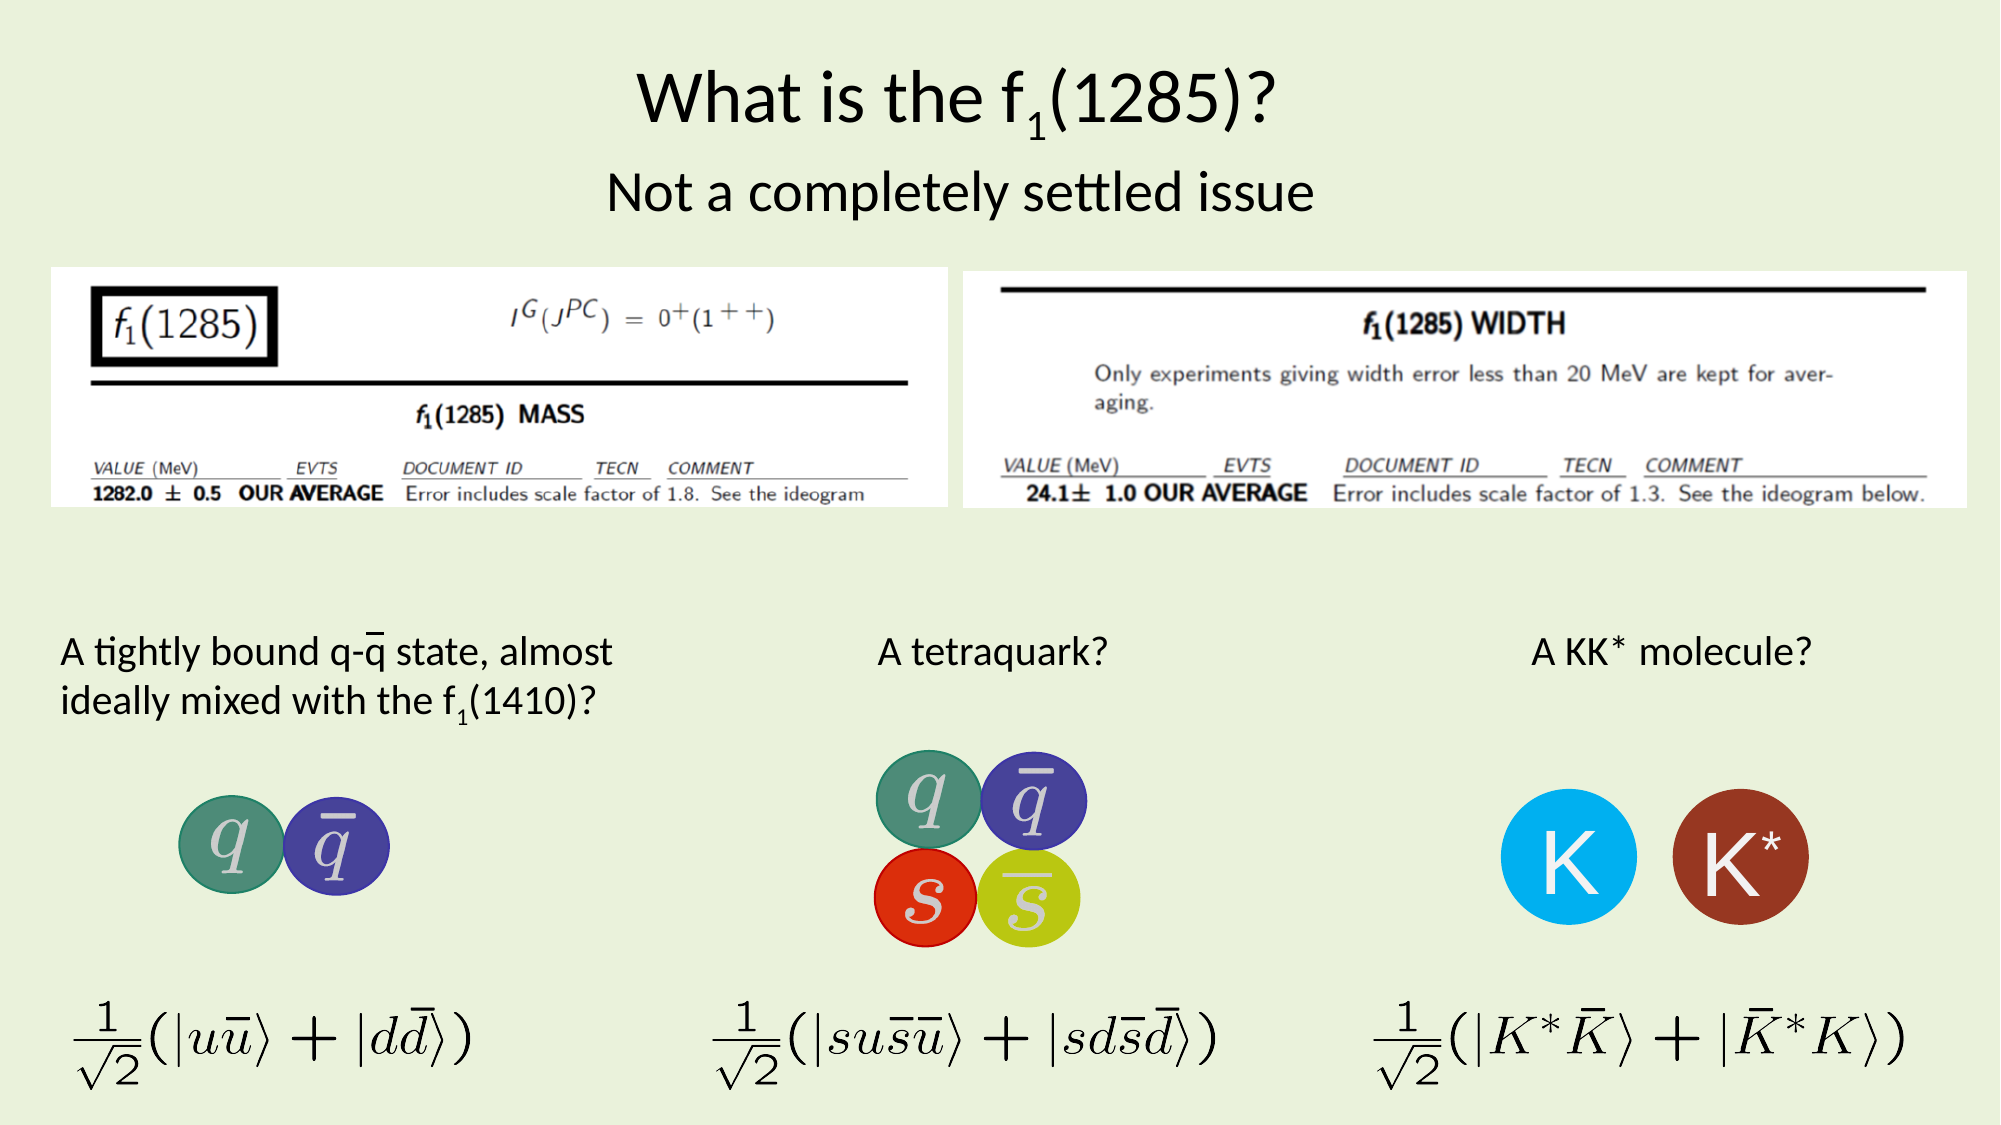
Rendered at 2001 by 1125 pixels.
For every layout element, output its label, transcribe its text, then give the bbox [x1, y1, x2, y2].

picture [711, 998, 1216, 1091]
picture [51, 267, 948, 507]
text_box A tightly bound q-q state, almost ideally mixed with the f1(1410)? [45, 616, 646, 738]
text_box A tetraquark? [862, 615, 1171, 681]
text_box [1501, 789, 1848, 924]
picture [963, 271, 1967, 508]
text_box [179, 796, 389, 895]
text_box A KK* molecule? [1516, 615, 1855, 681]
text_box What is the f1(1285)? [621, 39, 1646, 145]
picture [72, 998, 471, 1091]
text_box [874, 750, 1087, 947]
text_box Not a completely settled issue [591, 145, 1646, 231]
picture [1372, 998, 1904, 1091]
